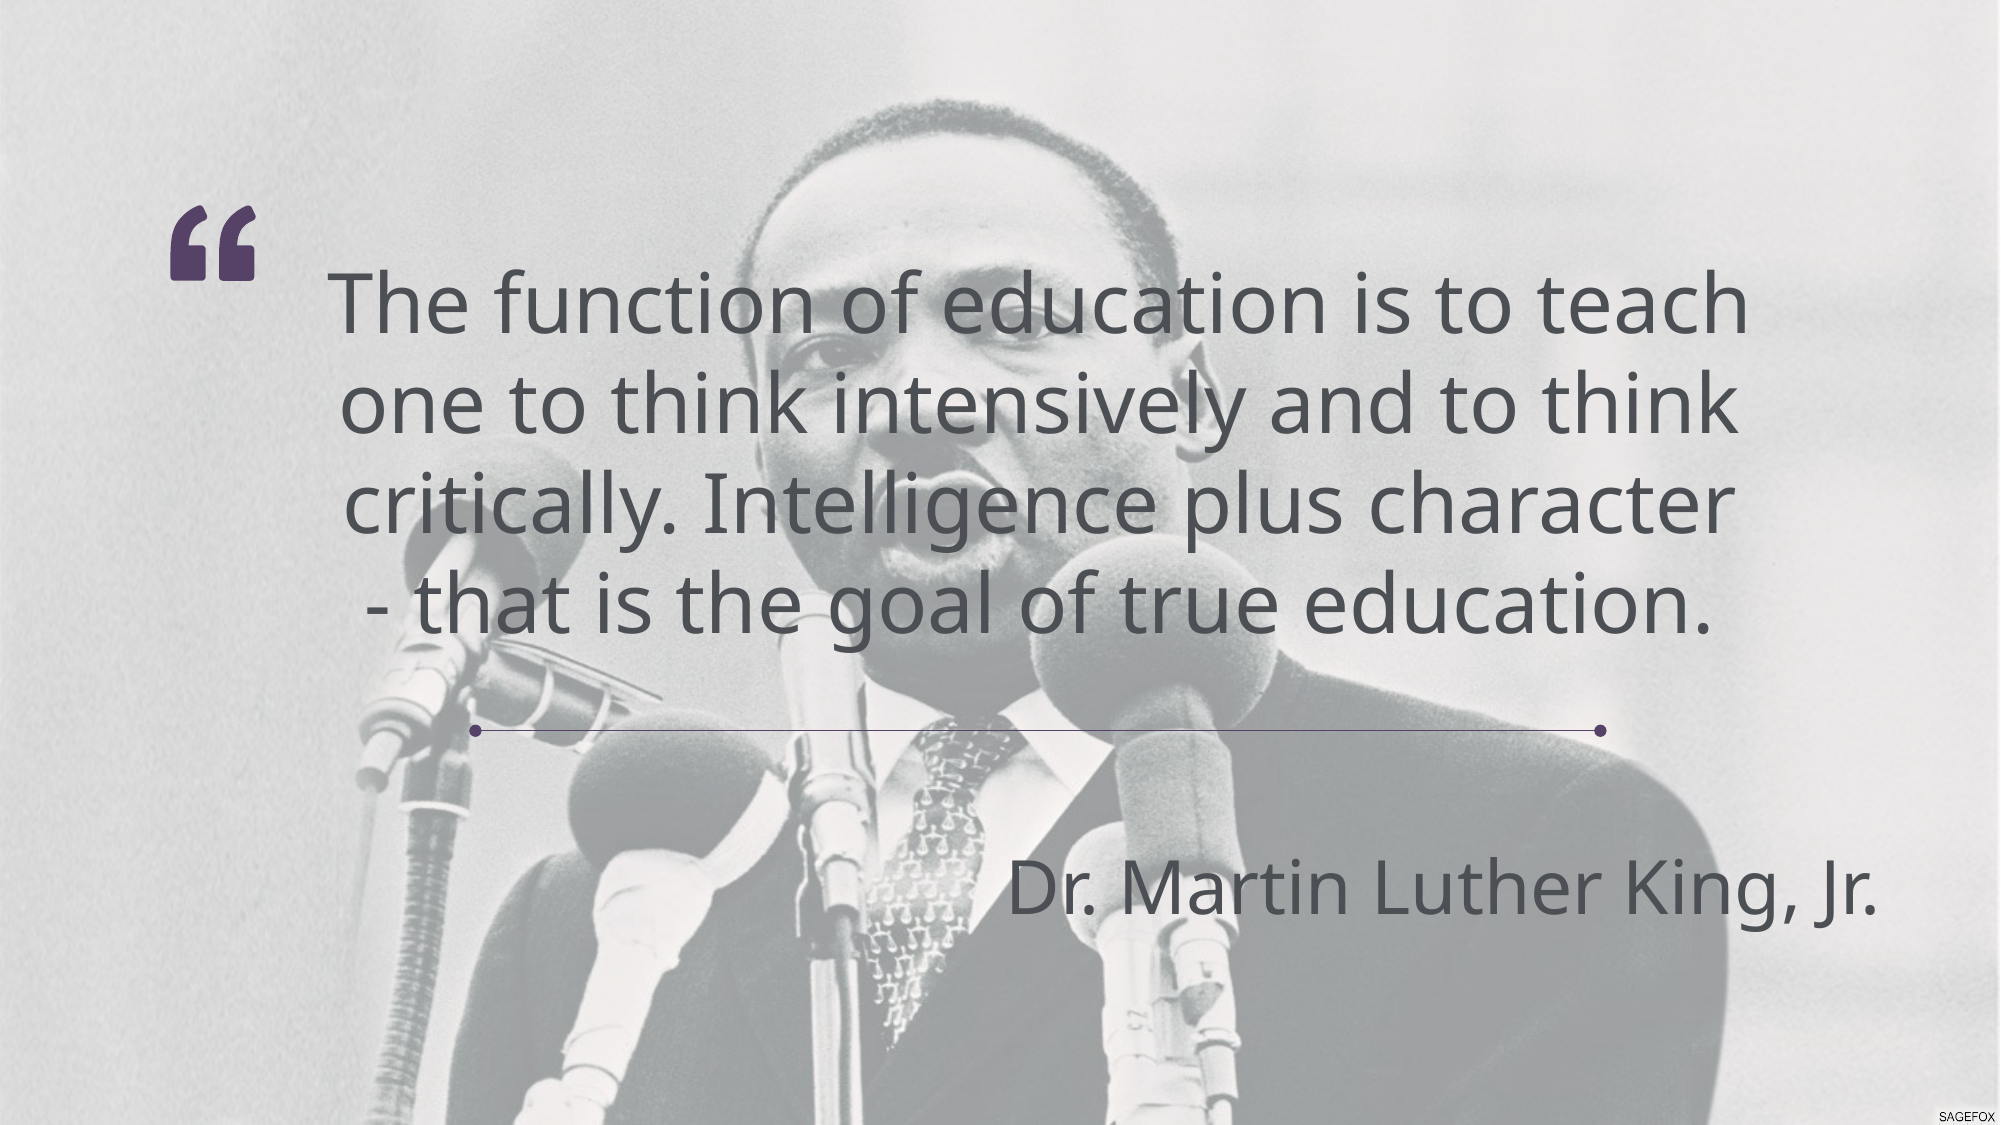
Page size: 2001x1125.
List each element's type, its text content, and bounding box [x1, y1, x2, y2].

text_box The function of education is to teach one to think intensively and to think critically. Intelligence plus character - that is the goal of true education. [303, 243, 1777, 658]
picture [1936, 1111, 1997, 1125]
text_box Dr. Martin Luther King, Jr. [989, 831, 1897, 937]
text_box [170, 205, 256, 281]
text_box [0, 0, 2000, 1125]
